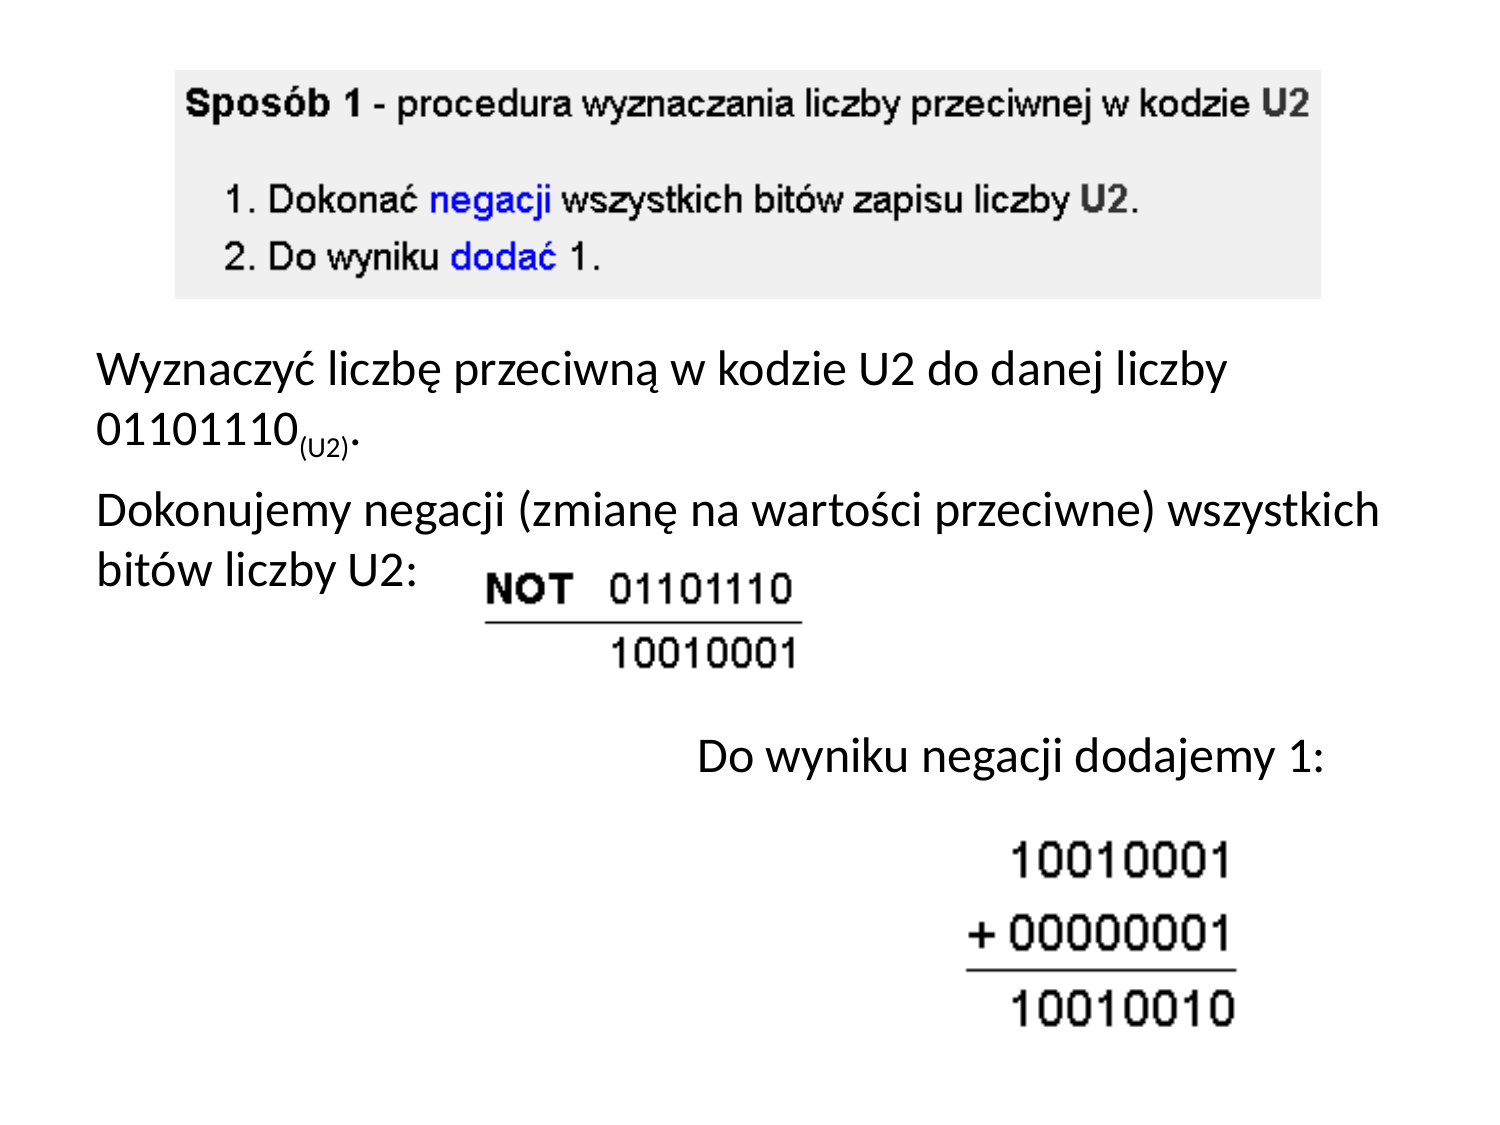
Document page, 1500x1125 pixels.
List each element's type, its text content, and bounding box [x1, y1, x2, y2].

text_box Dokonujemy negacji (zmianę na wartości przeciwne) wszystkich bitów liczby U2: [82, 468, 1442, 604]
picture [456, 538, 816, 716]
picture [902, 808, 1258, 1061]
text_box Do wyniku negacji dodajemy 1: [682, 714, 1342, 790]
text_box Wyznaczyć liczbę przeciwną w kodzie U2 do danej liczby 01101110(U2). [81, 328, 1430, 472]
picture [175, 70, 1321, 299]
